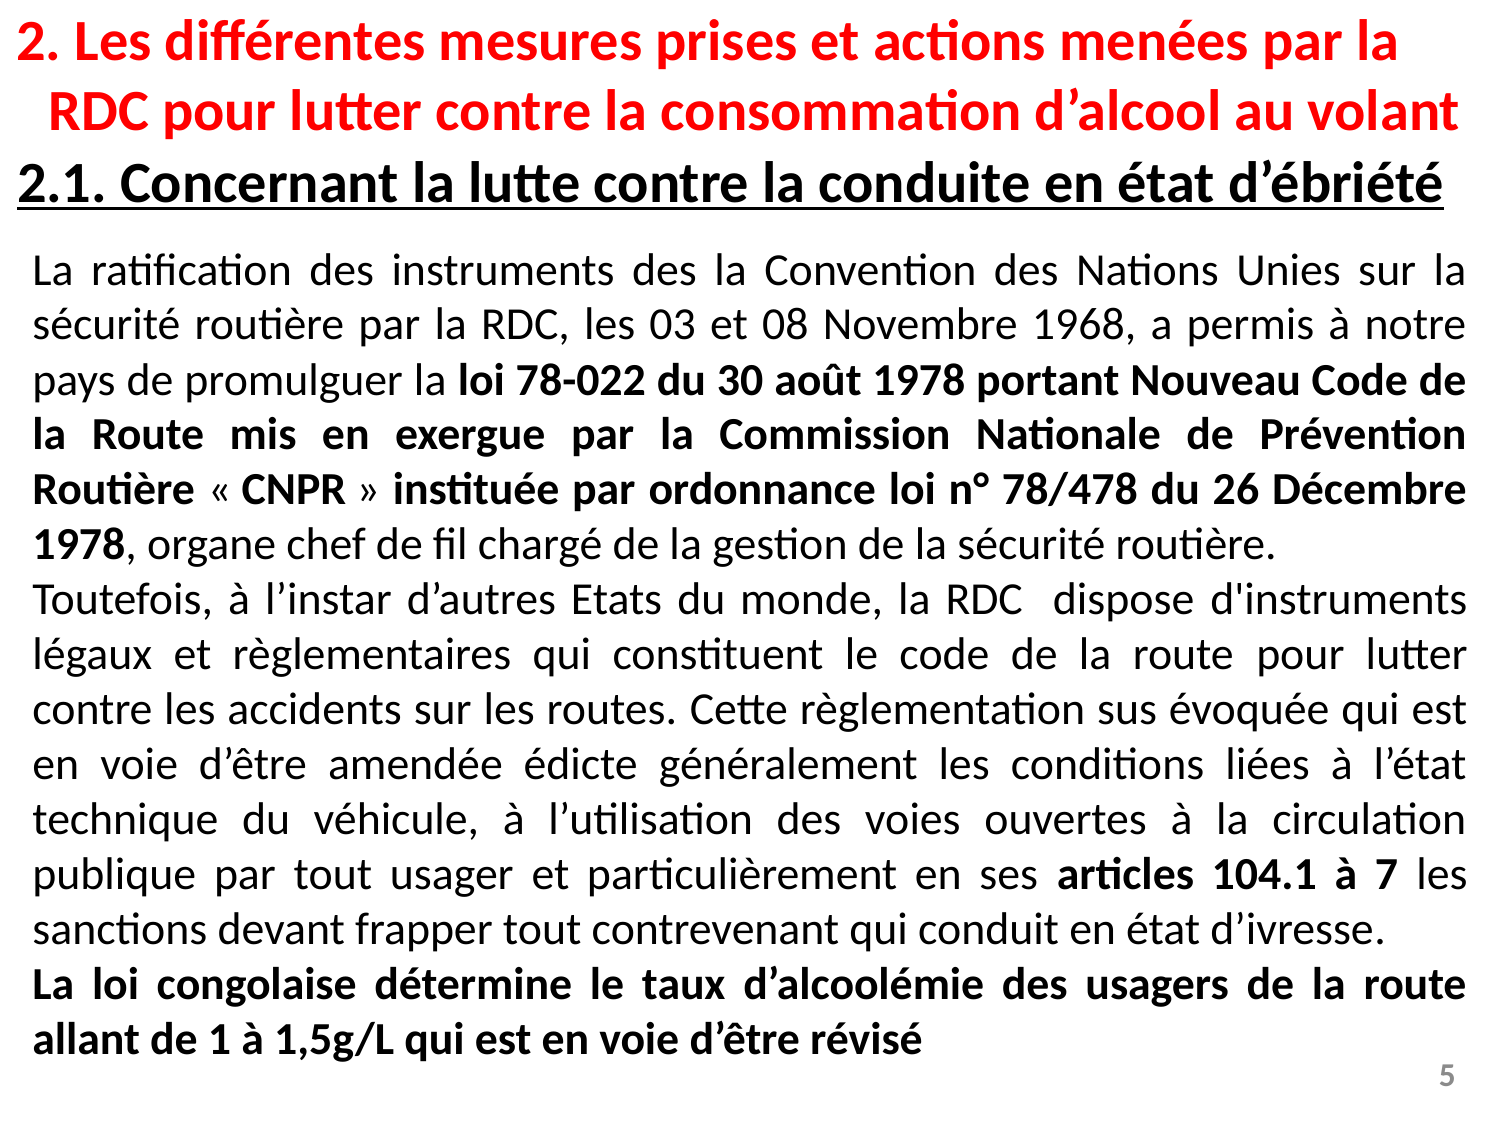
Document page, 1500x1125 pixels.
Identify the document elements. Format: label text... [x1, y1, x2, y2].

title 2. Les différentes mesures prises et actions menées par la RDC pour lutter contre la consommation d’alcool au volant [0, 7, 1483, 138]
slide_number 5 [1120, 1042, 1471, 1103]
text_box La ratification des instruments des la Convention des Nations Unies sur la sécurité routière par la RDC, les 03 et 08 Novembre 1968, a permis à notre pays de promulguer la loi 78-022 du 30 août 1978 portant Nouveau Code de la Route mis en exergue par la Commission Nationale de Prévention Routière « CNPR » instituée par ordonnance loi n° 78/478 du 26 Décembre 1978, organe chef de fil chargé de la gestion de la sécurité routière. Toutefois, à l’instar d’autres Etats du monde, la RDC dispose d'instruments légaux et règlementaires qui constituent le code de la route pour lutter contre les accidents sur les routes. Cette règlementation sus évoquée qui est en voie d’être amendée édicte généralement les conditions liées à l’état technique du véhicule, à l’utilisation des voies ouvertes à la circulation publique par tout usager et particulièrement en ses articles 104.1 à 7 les sanctions devant frapper tout contrevenant qui conduit en état d’ivresse. La loi congolaise détermine le taux d’alcoolémie des usagers de la route allant de 1 à 1,5g/L qui est en voie d’être révisé [17, 231, 1483, 1072]
text_box 2.1. Concernant la lutte contre la conduite en état d’ébriété [2, 137, 1468, 222]
